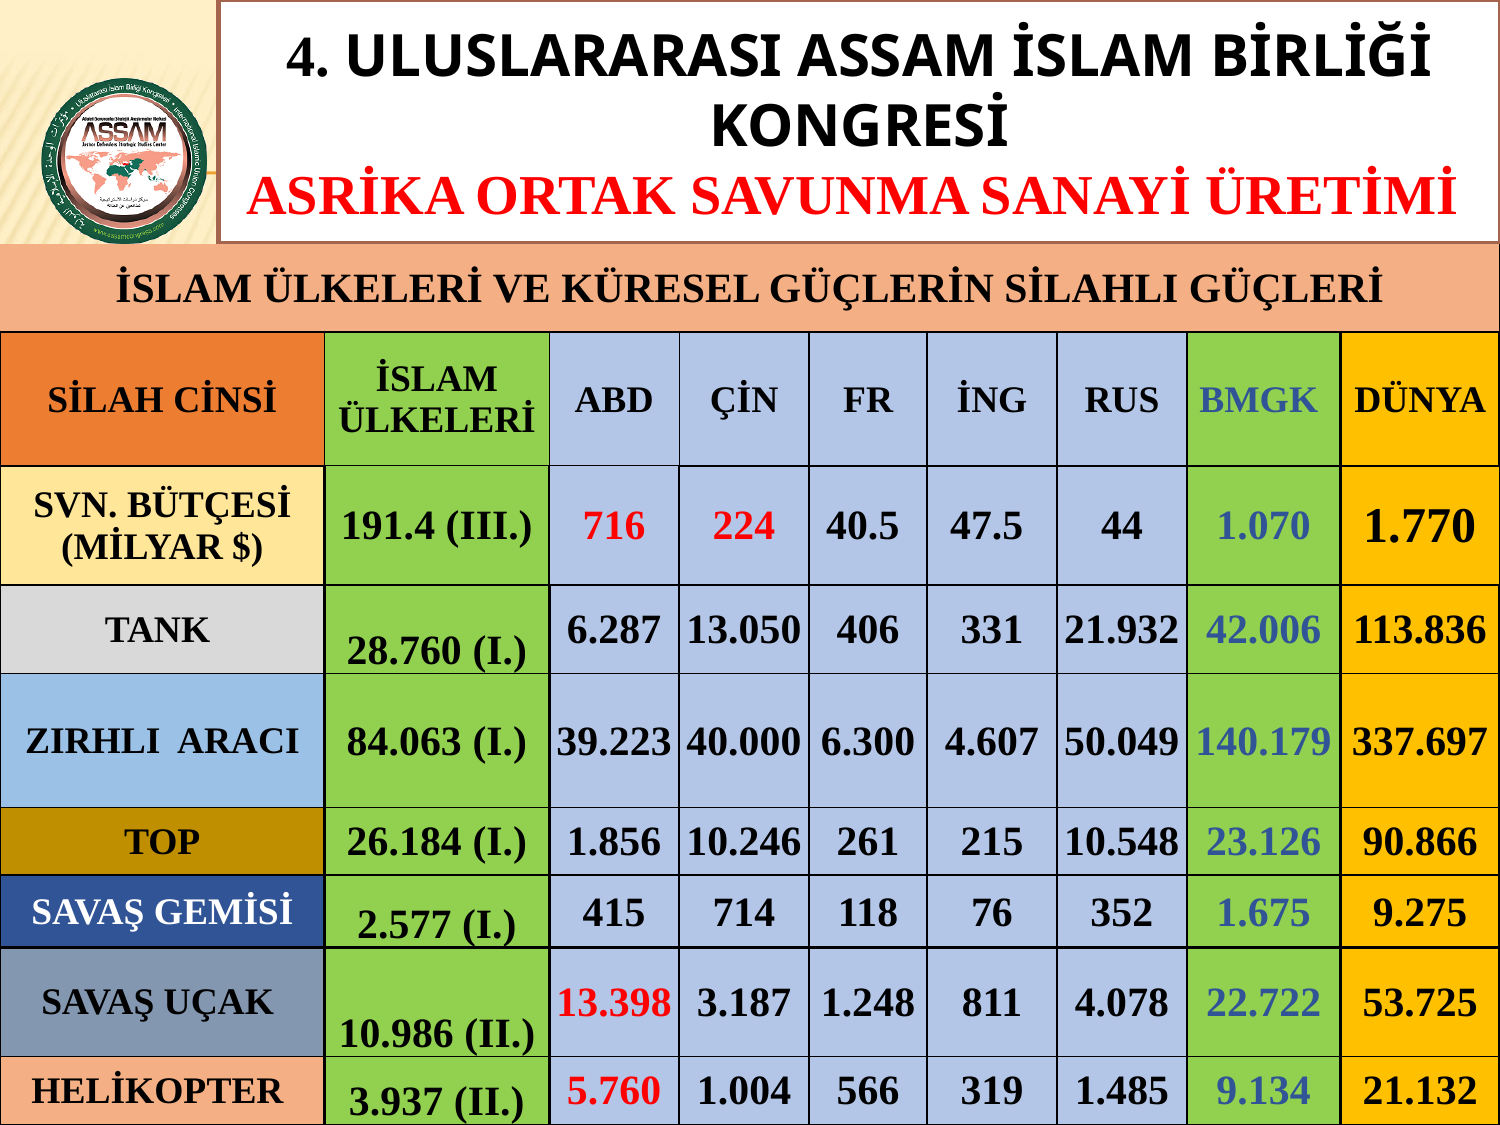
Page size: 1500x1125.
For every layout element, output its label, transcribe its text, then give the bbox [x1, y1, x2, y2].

table_cell 3.187 [680, 949, 808, 1056]
table_cell 13.050 [680, 586, 808, 673]
table_cell 113.836 [1342, 586, 1498, 673]
table_cell 3.937 (II.) [326, 1057, 548, 1124]
table_cell ÇİN [680, 333, 808, 465]
table_cell 13.398 [551, 949, 678, 1056]
table_cell TOP [1, 808, 323, 874]
table_cell ZIRHLI ARACI [1, 674, 323, 807]
table_cell 90.866 [1342, 808, 1498, 874]
table_cell SİLAH CİNSİ [1, 333, 324, 465]
table_cell ABD [550, 333, 679, 465]
table_cell 406 [810, 586, 926, 673]
table_cell 21.132 [1342, 1057, 1498, 1124]
table_cell 5.760 [551, 1057, 678, 1124]
table_cell 1.770 [1342, 467, 1499, 584]
table_cell 23.126 [1188, 808, 1339, 874]
table_cell 4.078 [1058, 949, 1186, 1056]
table_cell 1.856 [551, 808, 678, 874]
table_cell 811 [928, 949, 1056, 1056]
table_cell HELİKOPTER [1, 1057, 323, 1124]
table_cell 140.179 [1188, 674, 1339, 807]
table_cell 566 [810, 1057, 926, 1124]
table_header İSLAM ÜLKELERİ VE KÜRESEL GÜÇLERİN SİLAHLI GÜÇLERİ [0, 244, 1499, 331]
table_cell 415 [551, 876, 678, 946]
table_cell 44 [1058, 467, 1186, 584]
table_cell DÜNYA [1342, 333, 1498, 465]
table_cell 21.932 [1058, 586, 1186, 673]
table_cell 352 [1058, 876, 1186, 946]
table_cell 6.287 [551, 586, 678, 673]
table_cell İSLAM ÜLKELERİ [325, 333, 549, 465]
table_cell 261 [810, 808, 926, 874]
table_cell 76 [928, 876, 1056, 946]
table_cell RUS [1058, 333, 1186, 465]
table_cell 1.675 [1188, 876, 1339, 946]
table_cell 716 [550, 466, 678, 584]
table_cell 1.485 [1058, 1057, 1186, 1124]
table_cell 9.275 [1342, 876, 1498, 946]
table_cell 224 [680, 467, 808, 584]
table_cell 10.986 (II.) [326, 949, 548, 1056]
table_cell 215 [928, 808, 1056, 874]
table_cell TANK [1, 586, 323, 673]
table_cell 118 [810, 876, 926, 946]
table_cell 39.223 [551, 674, 678, 807]
table_cell 10.548 [1058, 808, 1186, 874]
table_cell 1.070 [1188, 467, 1339, 584]
table_cell 53.725 [1342, 949, 1498, 1056]
picture [41, 78, 207, 244]
table_cell 42.006 [1188, 586, 1339, 673]
table_cell 40.5 [810, 467, 926, 584]
table_cell SAVAŞ UÇAK [1, 949, 323, 1056]
table_cell 331 [928, 586, 1056, 673]
table_cell 1.004 [680, 1057, 808, 1124]
table_cell SVN. BÜTÇESİ (MİLYAR $) [1, 467, 323, 584]
table_cell 4.607 [928, 674, 1056, 807]
table_cell 1.248 [810, 949, 926, 1056]
table_cell 191.4 (III.) [326, 466, 548, 584]
table_cell 2.577 (I.) [326, 876, 548, 946]
table_cell SAVAŞ GEMİSİ [1, 876, 323, 946]
footer www.assam.org.tr [587, 12, 1063, 60]
table_cell 50.049 [1058, 674, 1186, 807]
table_cell 22.722 [1188, 949, 1339, 1056]
table_cell 28.760 (I.) [326, 586, 548, 673]
table_cell 84.063 (I.) [326, 674, 548, 807]
table_cell 47.5 [928, 467, 1056, 584]
table_cell 40.000 [680, 674, 808, 807]
table_cell 6.300 [810, 674, 926, 807]
table_cell 9.134 [1188, 1057, 1339, 1124]
title 4. ULUSLARARASI ASSAM İSLAM BİRLİĞİ KONGRESİ ASRİKA ORTAK SAVUNMA SANAYİ ÜRETİMİ [216, 0, 1500, 244]
table_cell 714 [680, 876, 808, 946]
table_cell 319 [928, 1057, 1056, 1124]
table_cell 10.246 [680, 808, 808, 874]
table_cell 337.697 [1342, 674, 1498, 807]
table_cell İNG [928, 333, 1056, 465]
table_cell FR [810, 333, 926, 465]
table_cell BMGK [1188, 333, 1339, 465]
table_cell 26.184 (I.) [326, 808, 548, 874]
